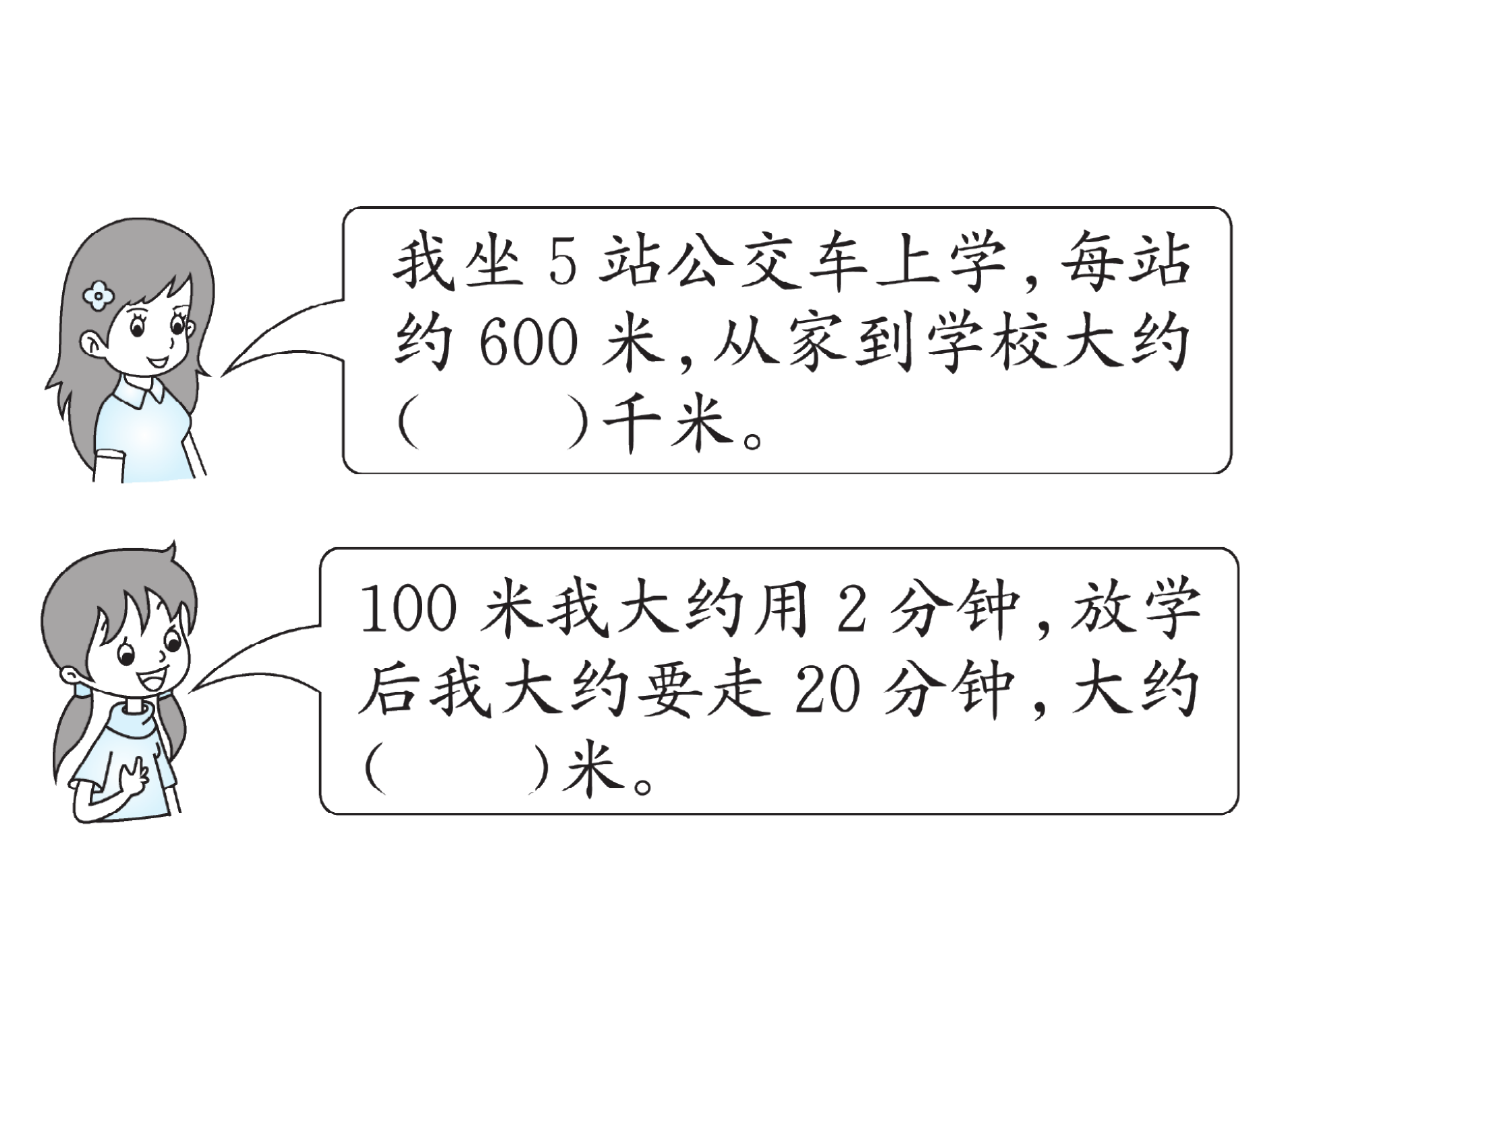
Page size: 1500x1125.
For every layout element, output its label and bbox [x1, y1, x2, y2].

picture [35, 177, 1453, 870]
